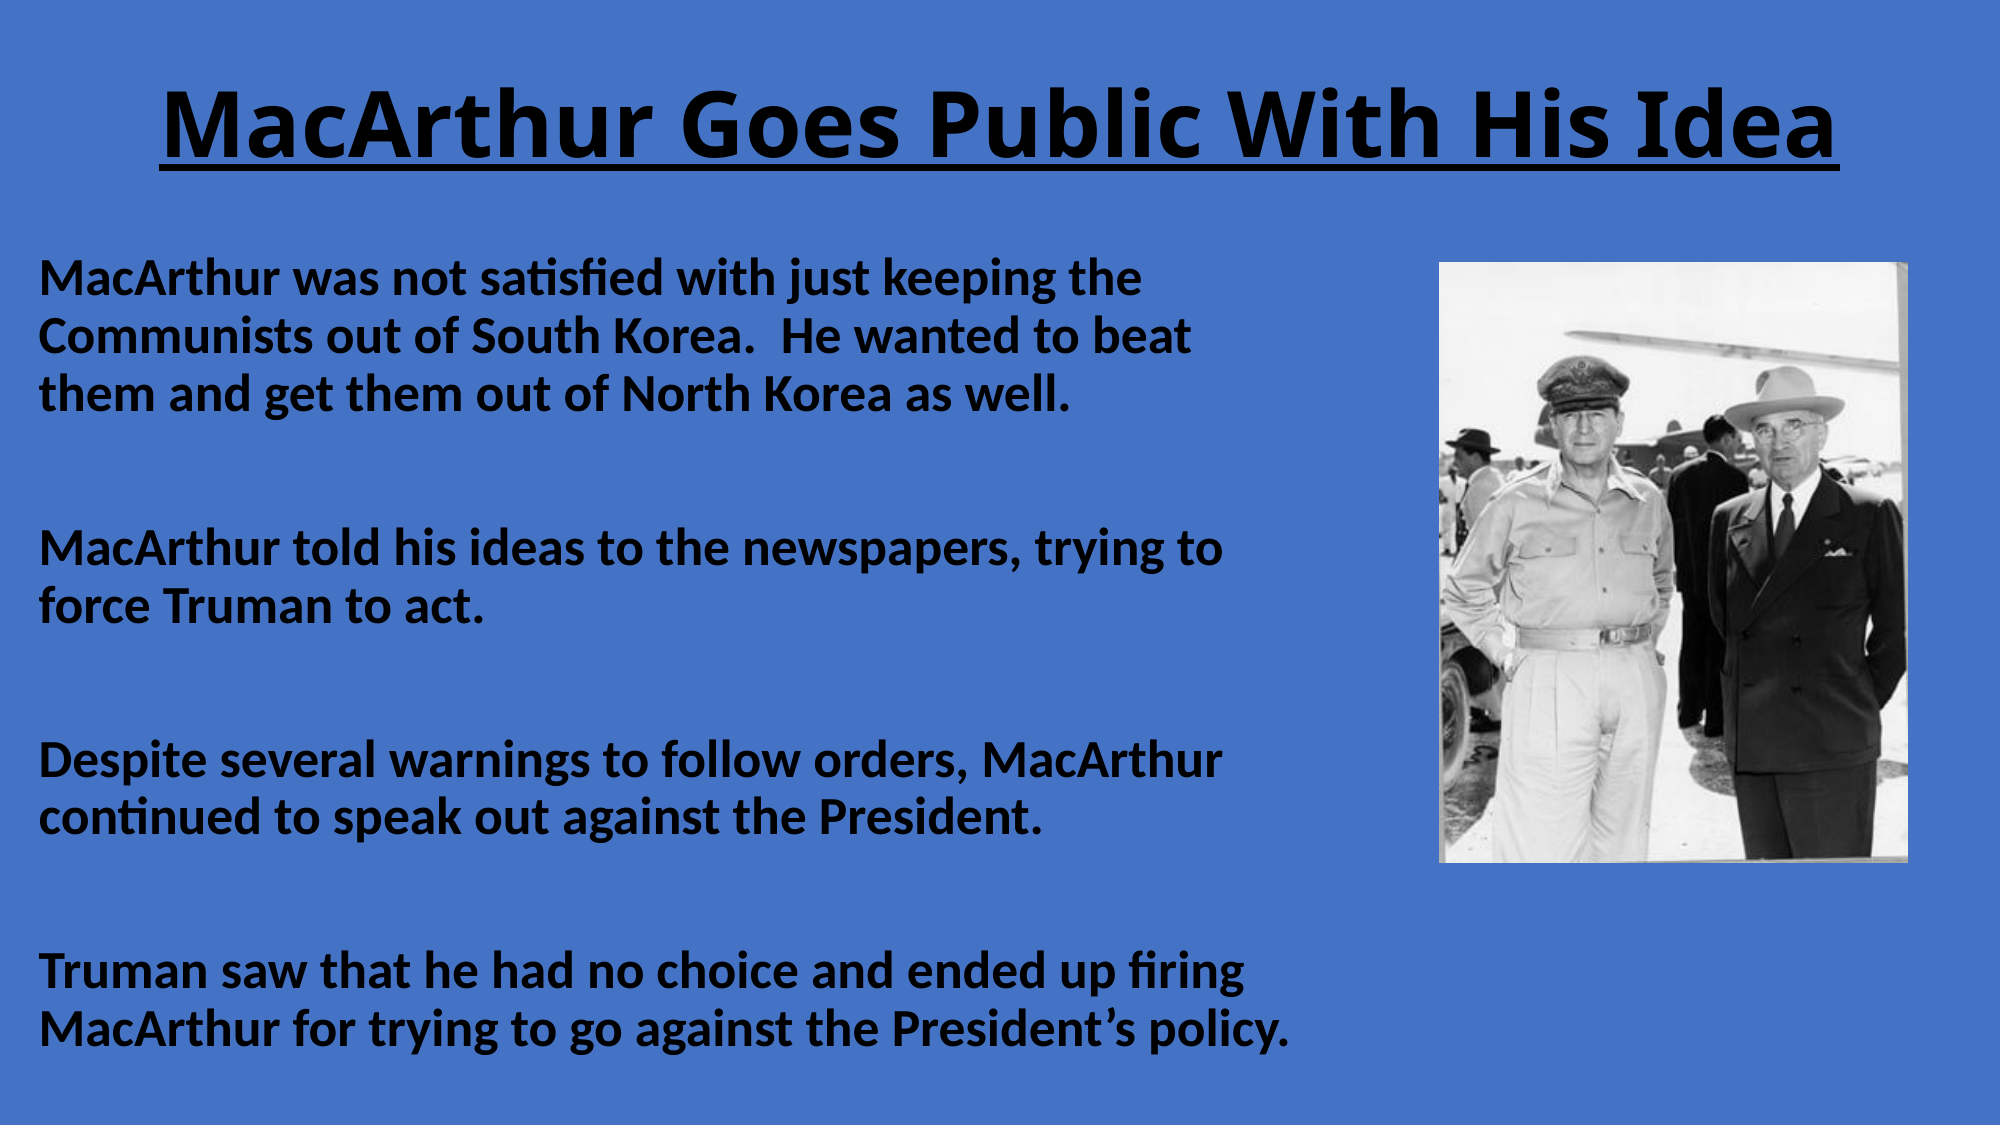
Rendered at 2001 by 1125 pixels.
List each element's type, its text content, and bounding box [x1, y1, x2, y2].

title MacArthur Goes Public With His Idea [137, 59, 1863, 196]
list MacArthur was not satisfied with just keeping the Communists out of South Korea. He wanted to beat them and get them out of North Korea as well. MacArthur told his ideas to the newspapers, trying to force Truman to act. Despite several warnings to follow orders, MacArthur continued to speak out against the President. Truman saw that he had no choice and ended up firing MacArthur for trying to go against the President’s policy. [23, 242, 1335, 1080]
picture [1438, 262, 1908, 863]
